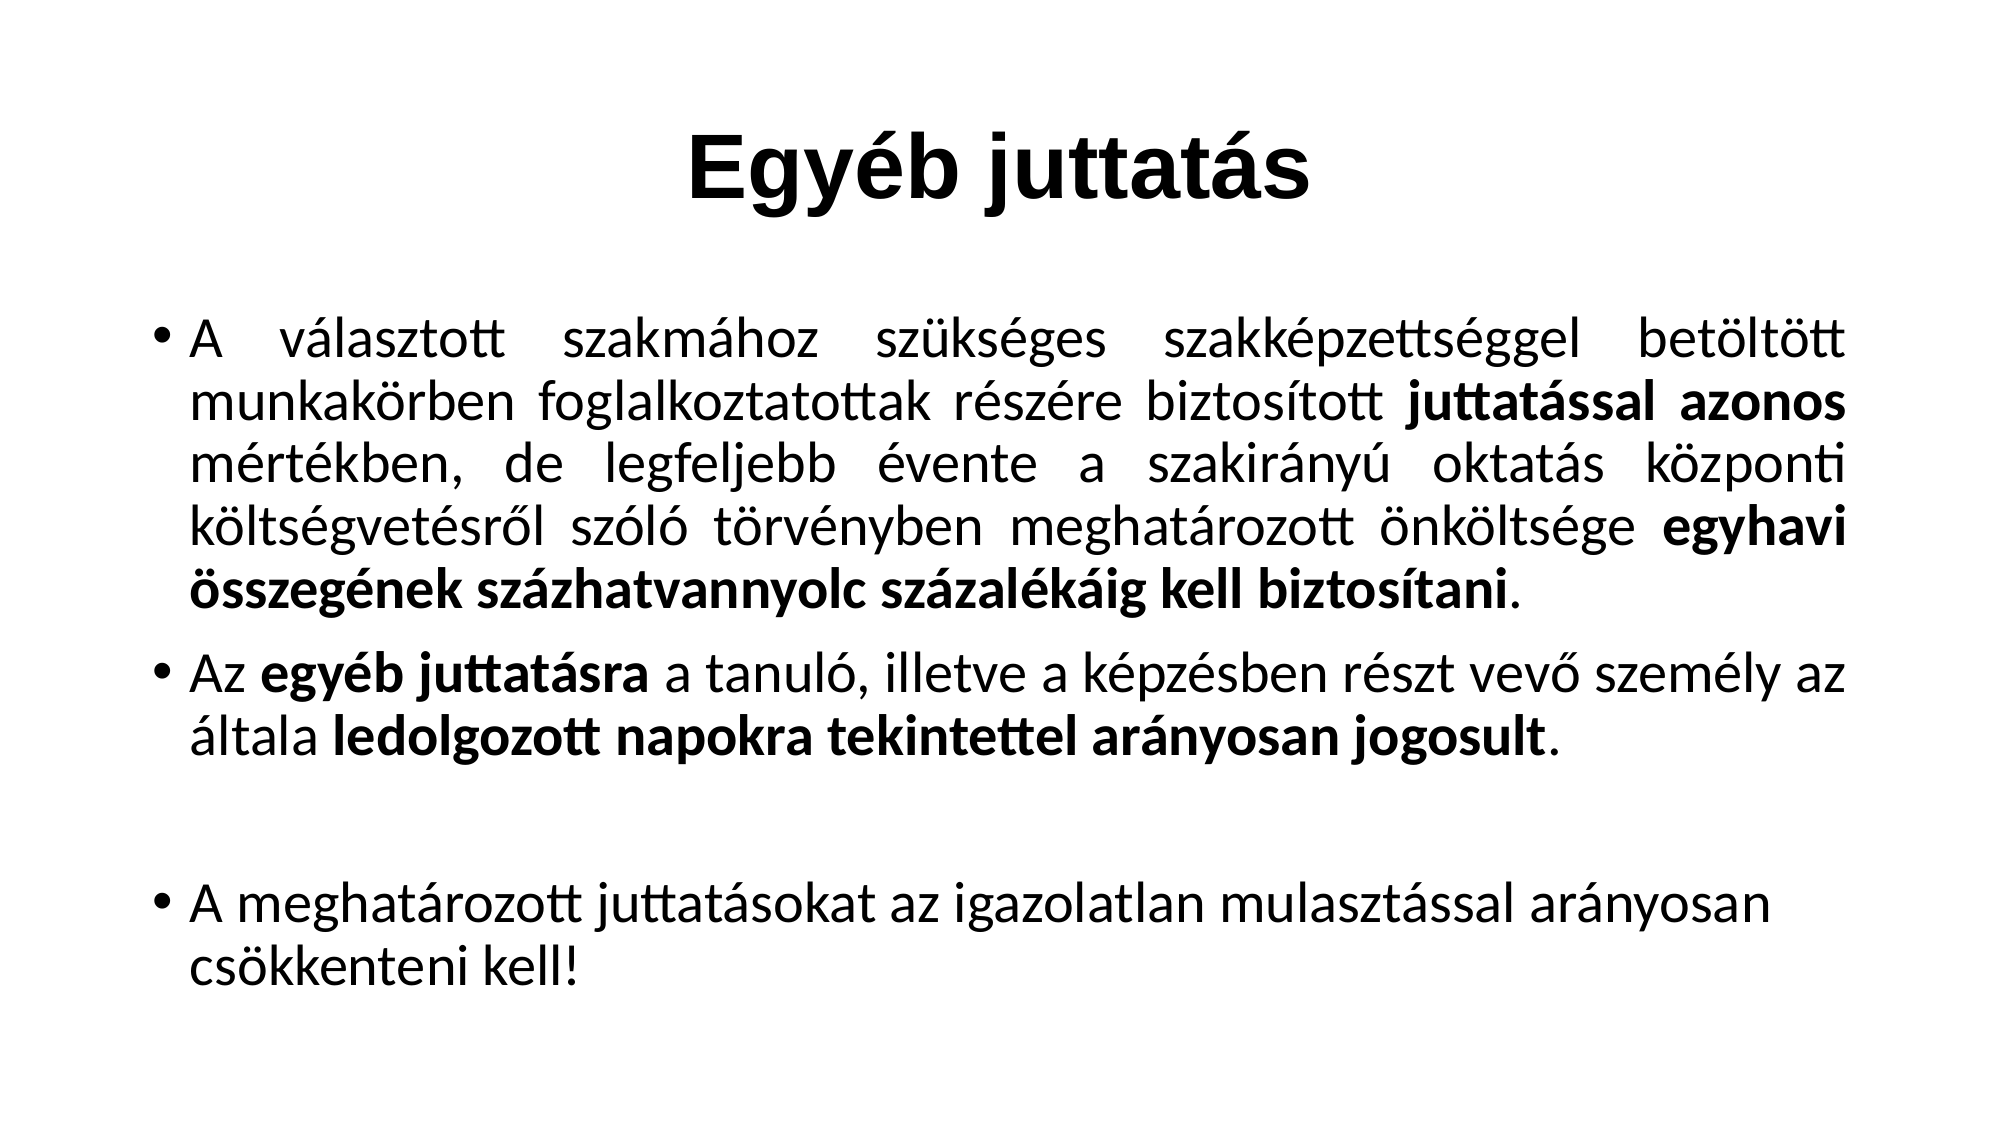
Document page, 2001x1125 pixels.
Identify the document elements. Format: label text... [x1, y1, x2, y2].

list A választott szakmához szükséges szakképzettséggel betöltött munkakörben foglalkoztatottak részére biztosított juttatással azonos mértékben, de legfeljebb évente a szakirányú oktatás központi költségvetésről szóló törvényben meghatározott önköltsége egyhavi összegének százhatvannyolc százalékáig kell biztosítani. Az egyéb juttatásra a tanuló, illetve a képzésben részt vevő személy az általa ledolgozott napokra tekintettel arányosan jogosult. A meghatározott juttatásokat az igazolatlan mulasztással arányosan csökkenteni kell! [137, 299, 1863, 1014]
title Egyéb juttatás [137, 59, 1863, 278]
